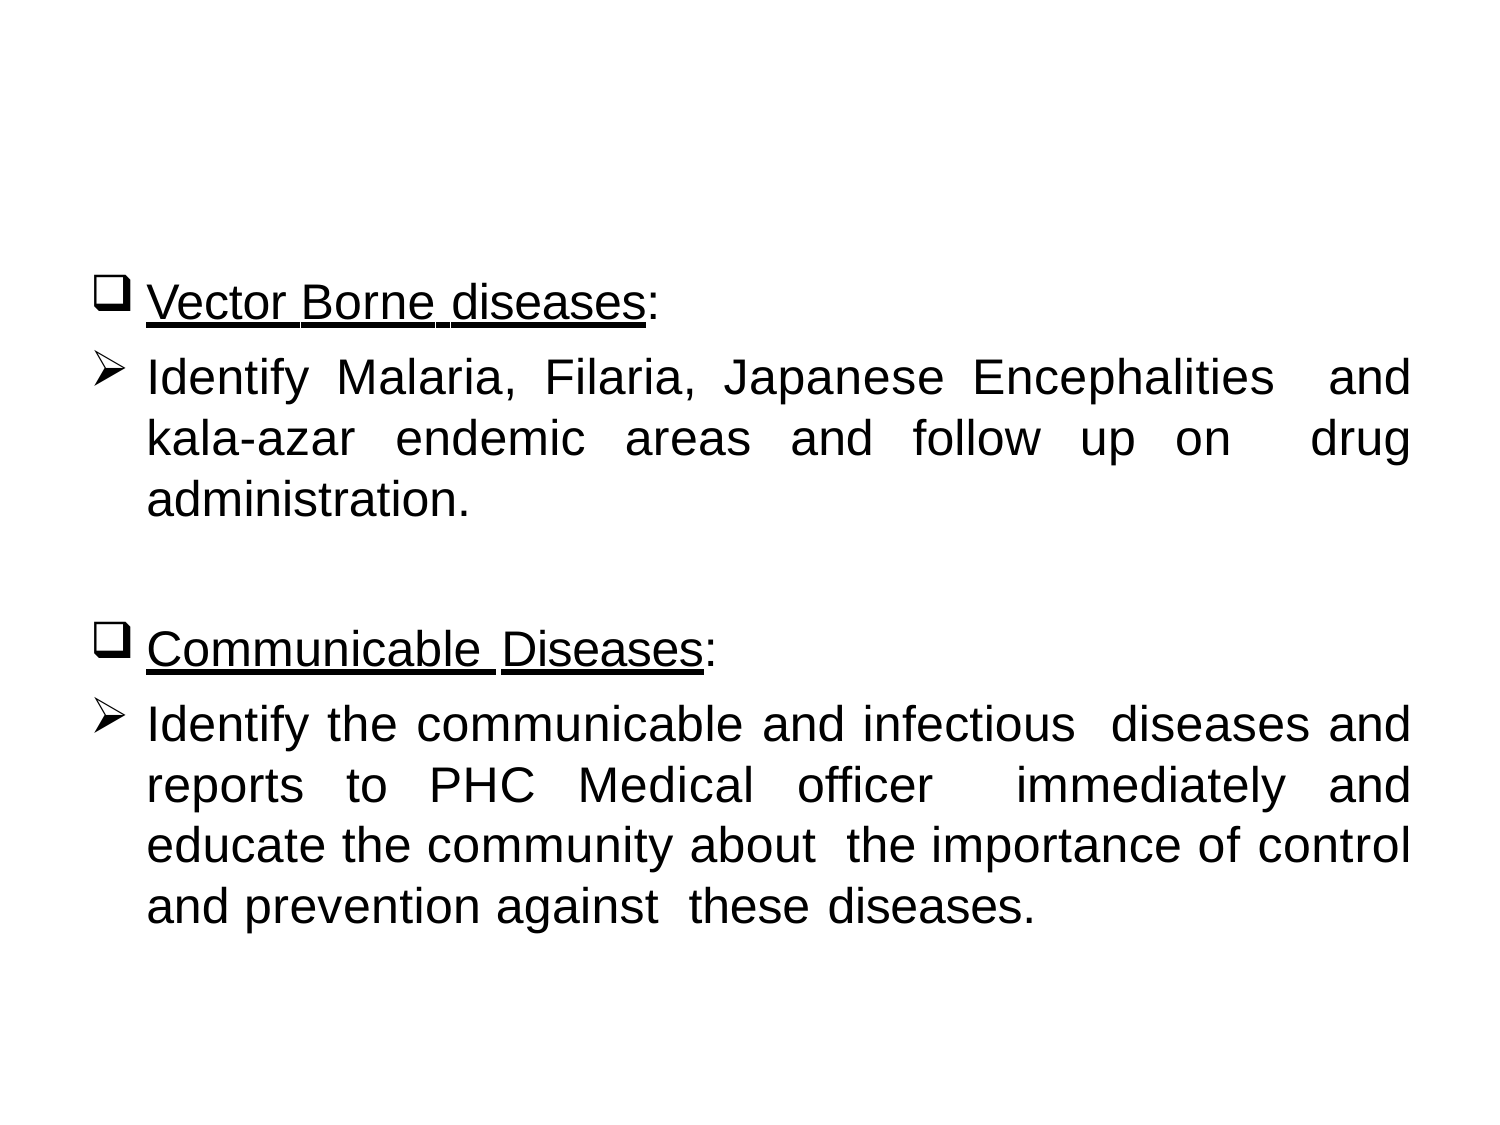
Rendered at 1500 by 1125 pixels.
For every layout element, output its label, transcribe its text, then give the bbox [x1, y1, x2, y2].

text_box Vector Borne diseases: Identify Malaria, Filaria, Japanese Encephalities and kala-azar endemic areas and follow up on drug administration. Communicable Diseases: Identify the communicable and infectious diseases and reports to PHC Medical officer immediately and educate the community about the importance of control and prevention against these diseases. [87, 251, 1413, 934]
